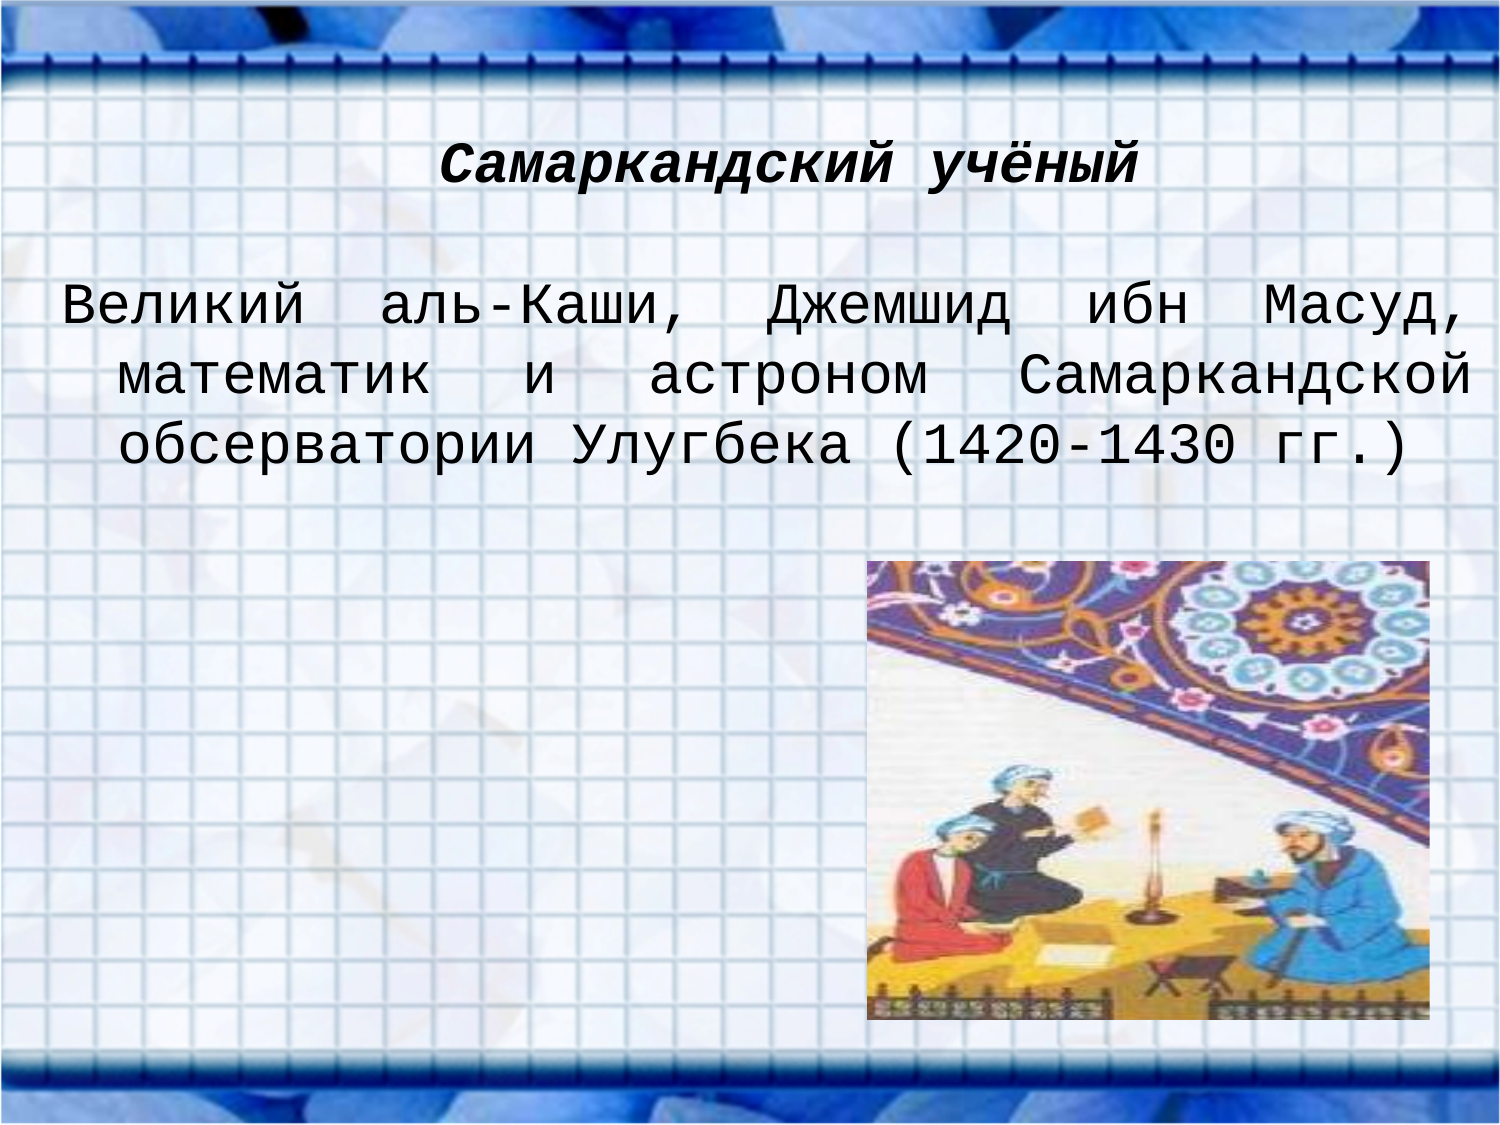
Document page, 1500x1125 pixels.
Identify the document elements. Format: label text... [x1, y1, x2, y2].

picture [0, 0, 1500, 1125]
text_box Великий аль-Каши, Джемшид ибн Масуд, математик и астроном Самаркандской обсерватории Улугбека (1420-1430 гг.) [46, 257, 1489, 640]
text_box Самаркандский учёный [152, 117, 1428, 200]
